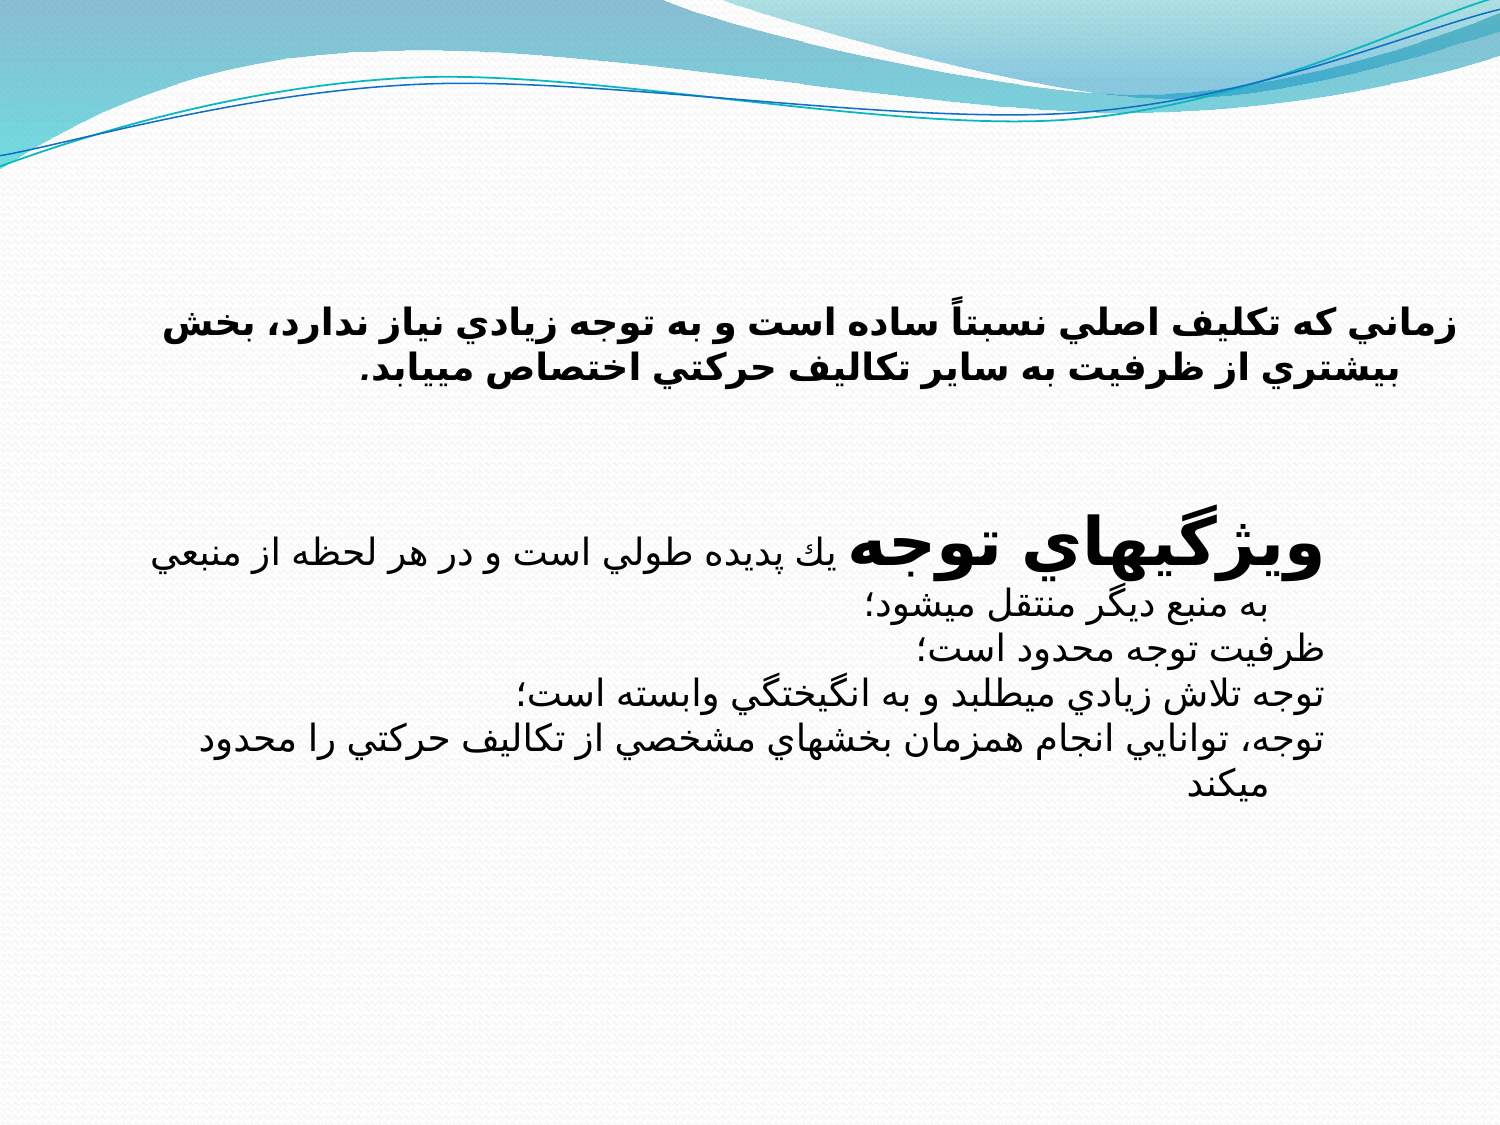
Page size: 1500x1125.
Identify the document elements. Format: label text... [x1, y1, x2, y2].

text_box ويژگي­هاي توجه يك پديده طولي است و در هر لحظه از منبعي به منبع ديگر منتقل مي‎شود؛ ظرفيت توجه محدود است؛ توجه تلاش زيادي مي­طلبد و به انگيختگي وابسته است؛ توجه، توانايي انجام همزمان بخشهاي مشخصي از تكاليف حركتي را محدود مي‎كند [123, 491, 1341, 812]
text_box زماني كه تكليف اصلي نسبتاً ساده است و به توجه زيادي نياز ندارد، بخش بيشتري از ظرفيت به ساير تكاليف حركتي اختصاص مي­يابد. [25, 290, 1473, 396]
